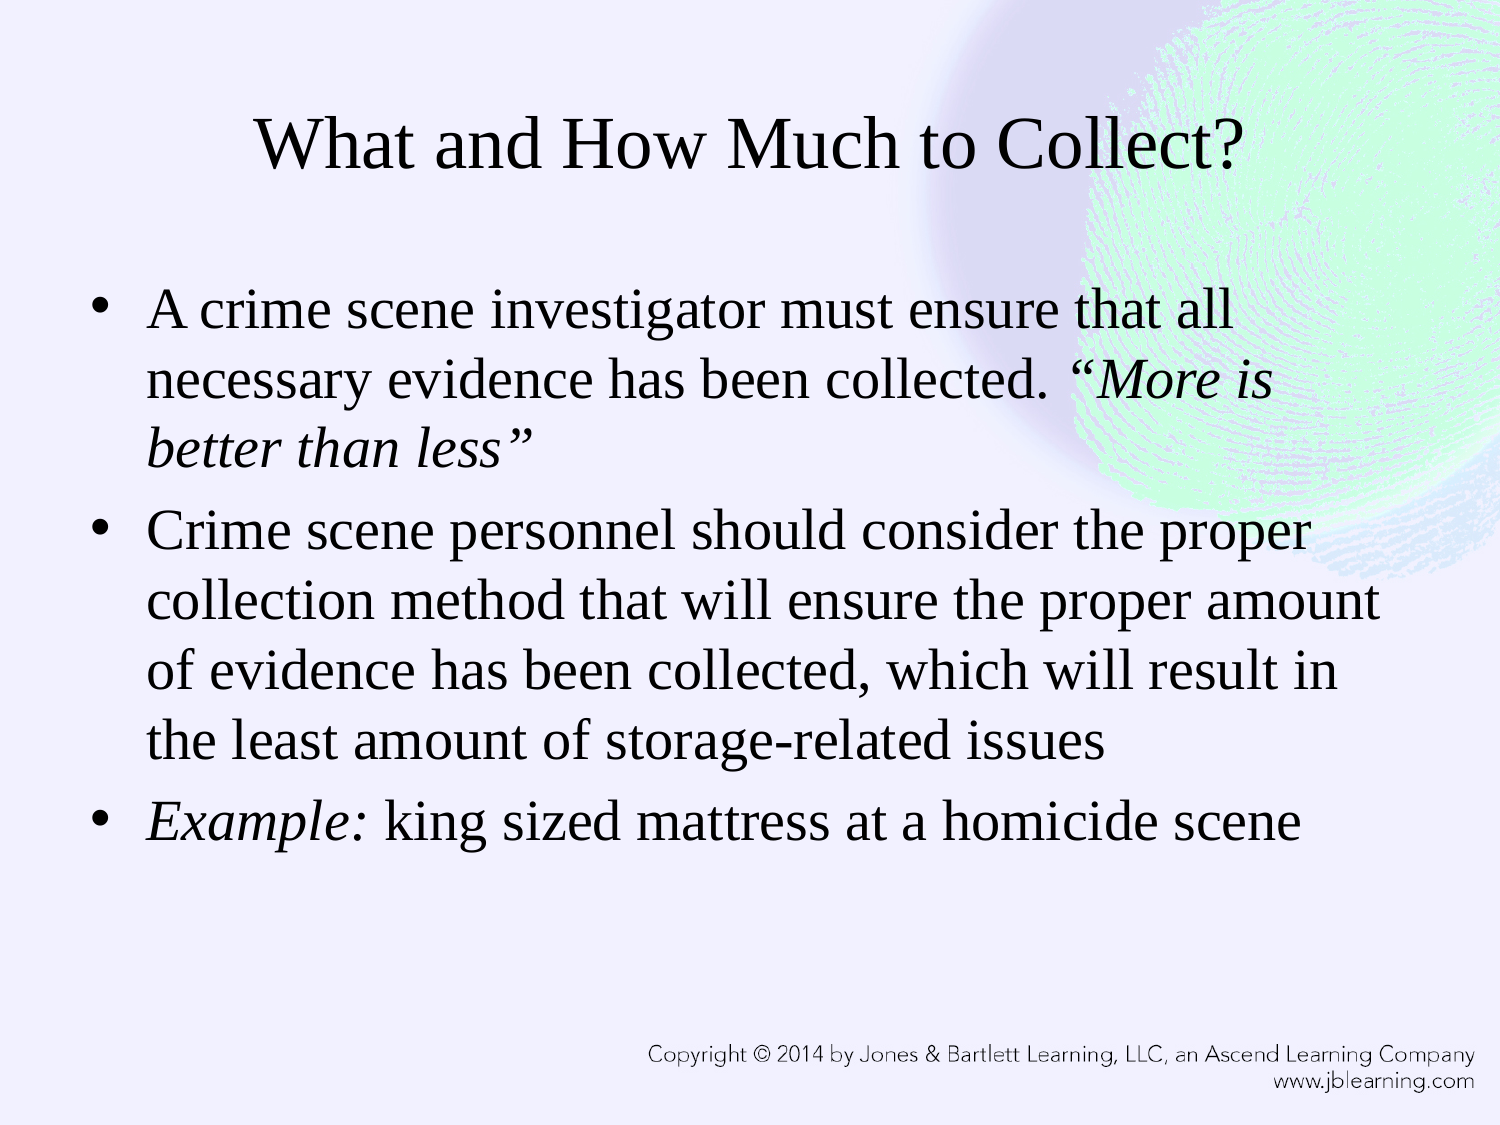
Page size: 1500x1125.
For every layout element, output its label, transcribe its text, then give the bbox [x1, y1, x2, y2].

picture [0, 0, 1500, 1125]
list A crime scene investigator must ensure that all necessary evidence has been collected. “More is better than less” Crime scene personnel should consider the proper collection method that will ensure the proper amount of evidence has been collected, which will result in the least amount of storage-related issues Example: king sized mattress at a homicide scene [75, 262, 1425, 1005]
title What and How Much to Collect? [75, 45, 1425, 233]
